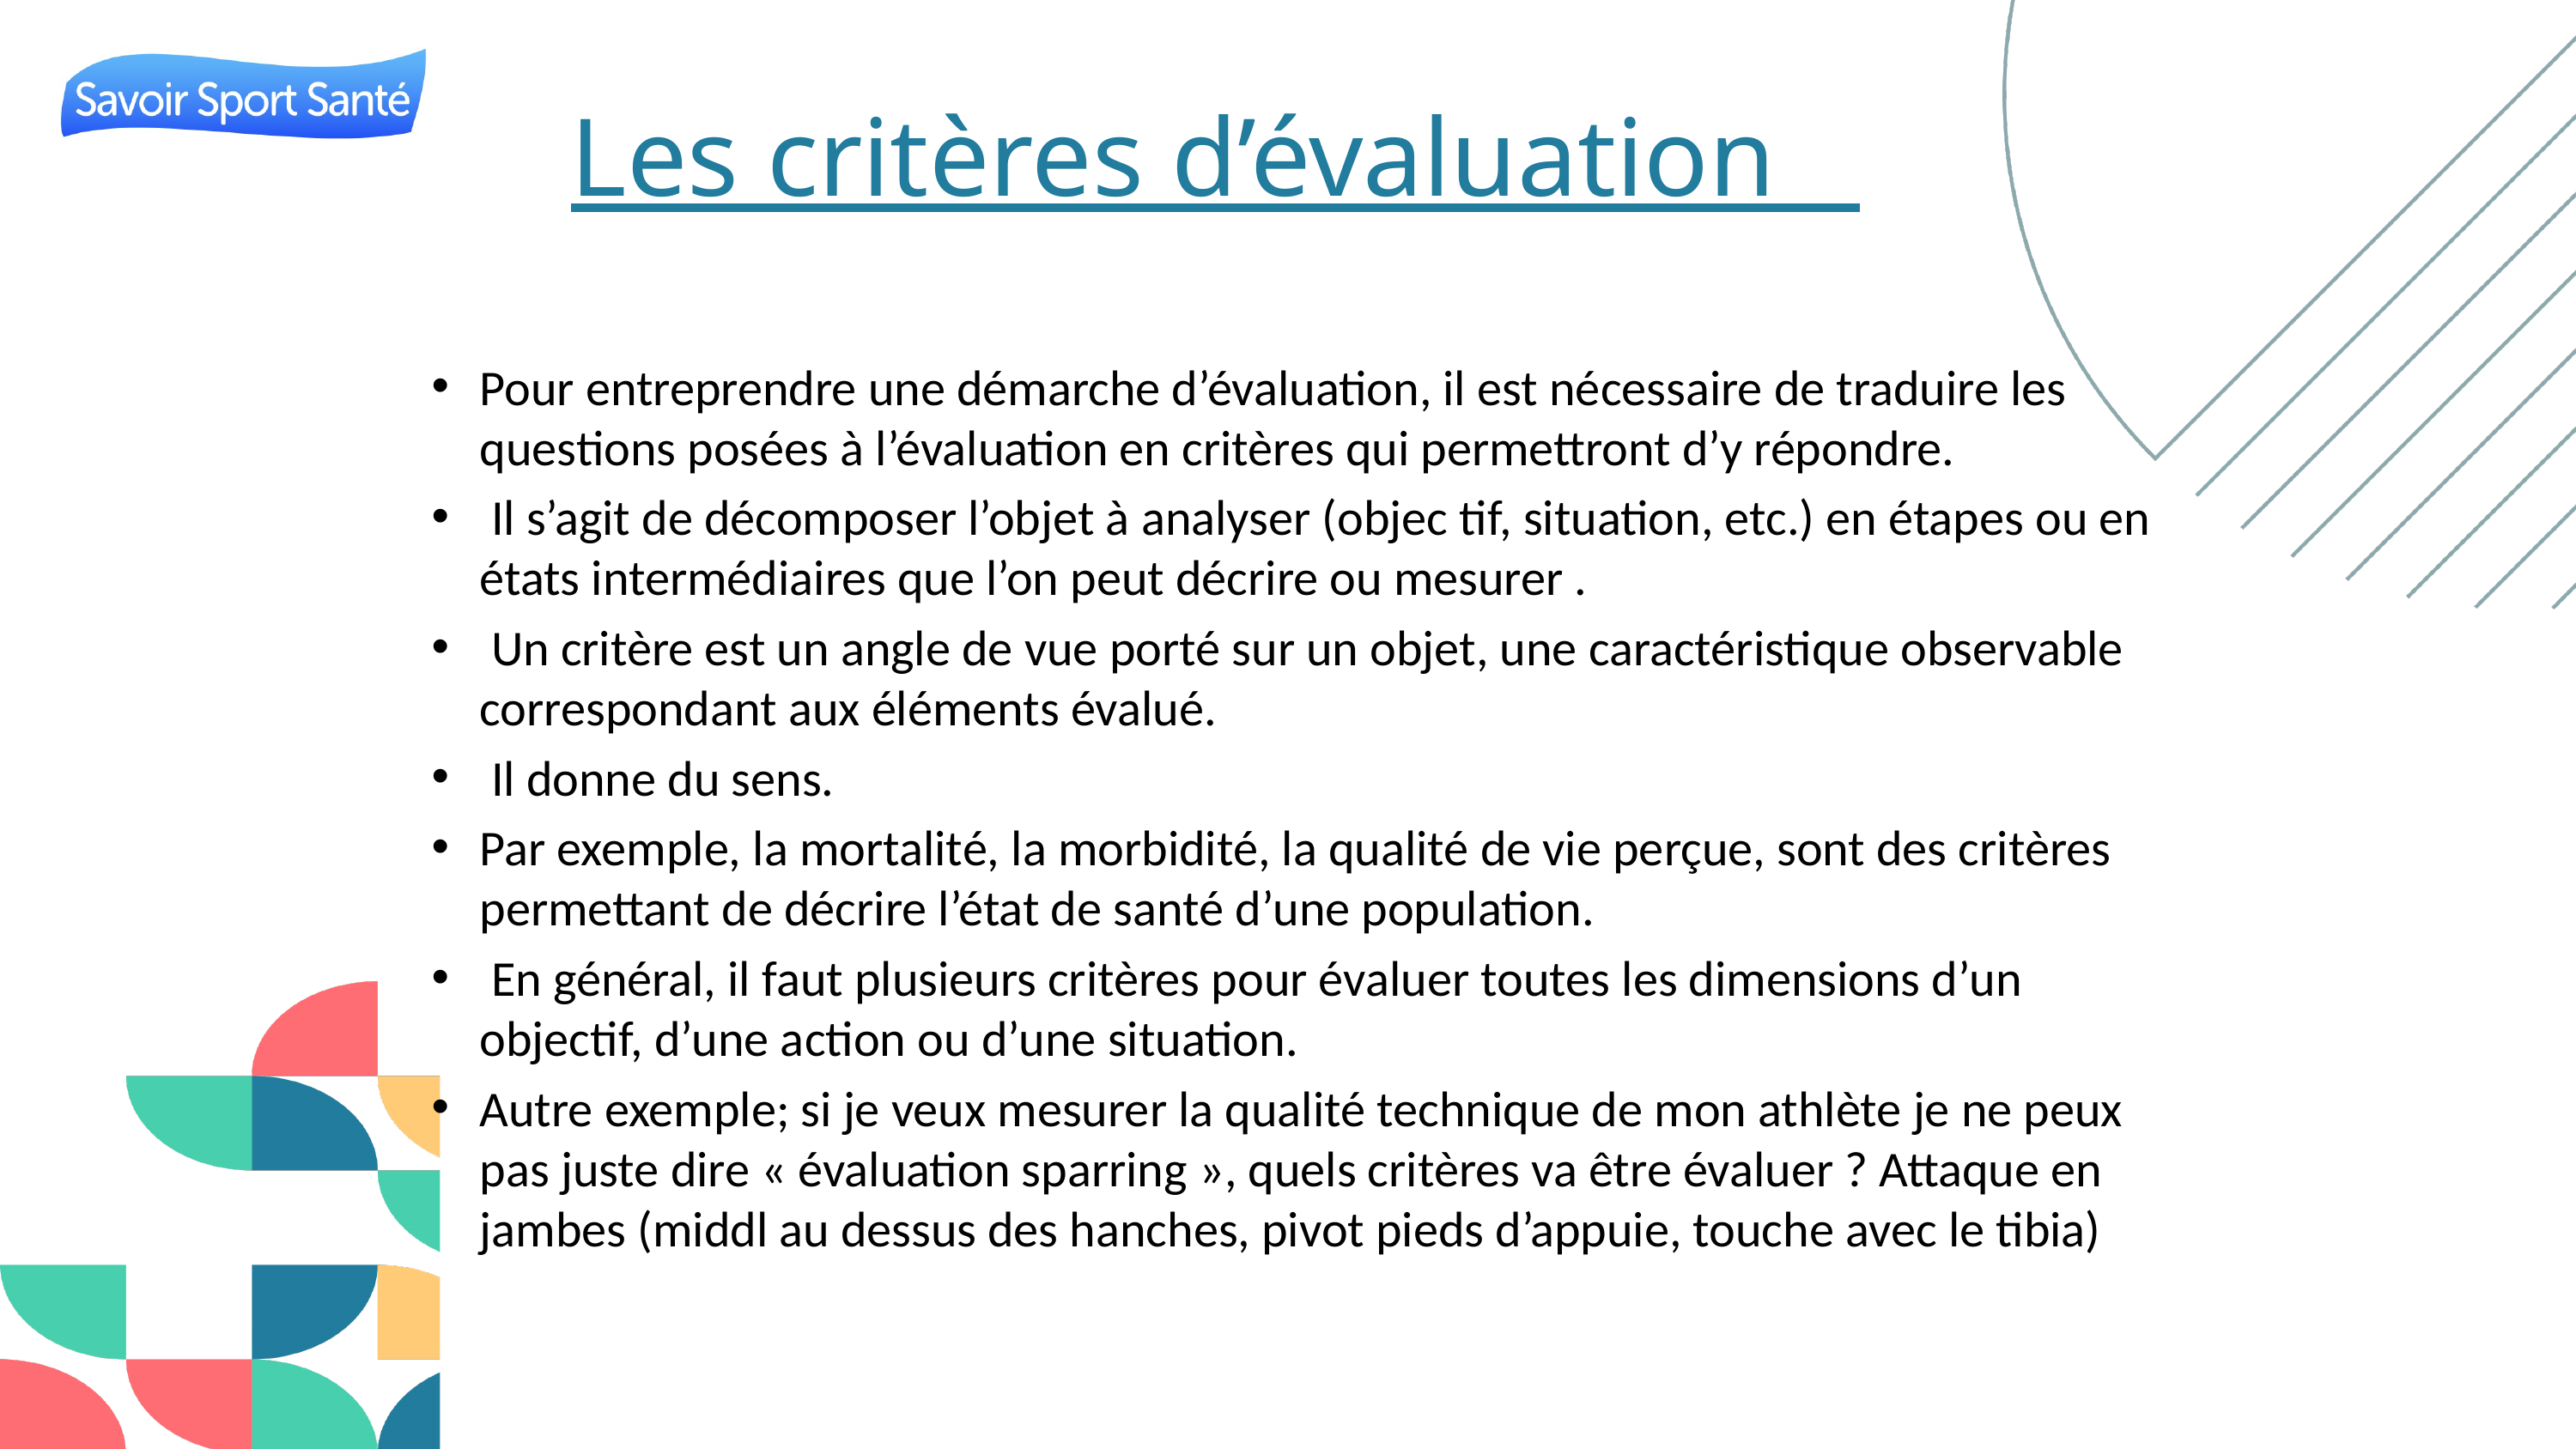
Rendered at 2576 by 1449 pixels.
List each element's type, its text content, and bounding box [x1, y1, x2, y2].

text_box Les critères d’évaluation [418, 38, 2002, 217]
text_box [0, 981, 440, 1449]
picture [0, 0, 471, 191]
text_box [2002, 0, 2576, 610]
list Pour entreprendre une démarche d’évaluation, il est nécessaire de traduire les questions posées à l’évaluation en critères qui permettront d’y répondre. Il s’agit de décomposer l’objet à analyser (objec tif, situation, etc.) en étapes ou en états intermédiaires que l’on peut décrire ou mesurer . Un critère est un angle de vue porté sur un objet, une caractéristique observable correspondant aux éléments évalué. Il donne du sens. Par exemple, la mortalité, la morbidité, la qualité de vie perçue, sont des critères permettant de décrire l’état de santé d’une population. En général, il faut plusieurs critères pour évaluer toutes les dimensions d’un objectif, d’une action ou d’une situation. Autre exemple; si je veux mesurer la qualité technique de mon athlète je ne peux pas juste dire « évaluation sparring », quels critères va être évaluer ? Attaque en jambes (middl au dessus des hanches, pivot pieds d’appuie, touche avec le tibia) [418, 349, 2201, 1238]
